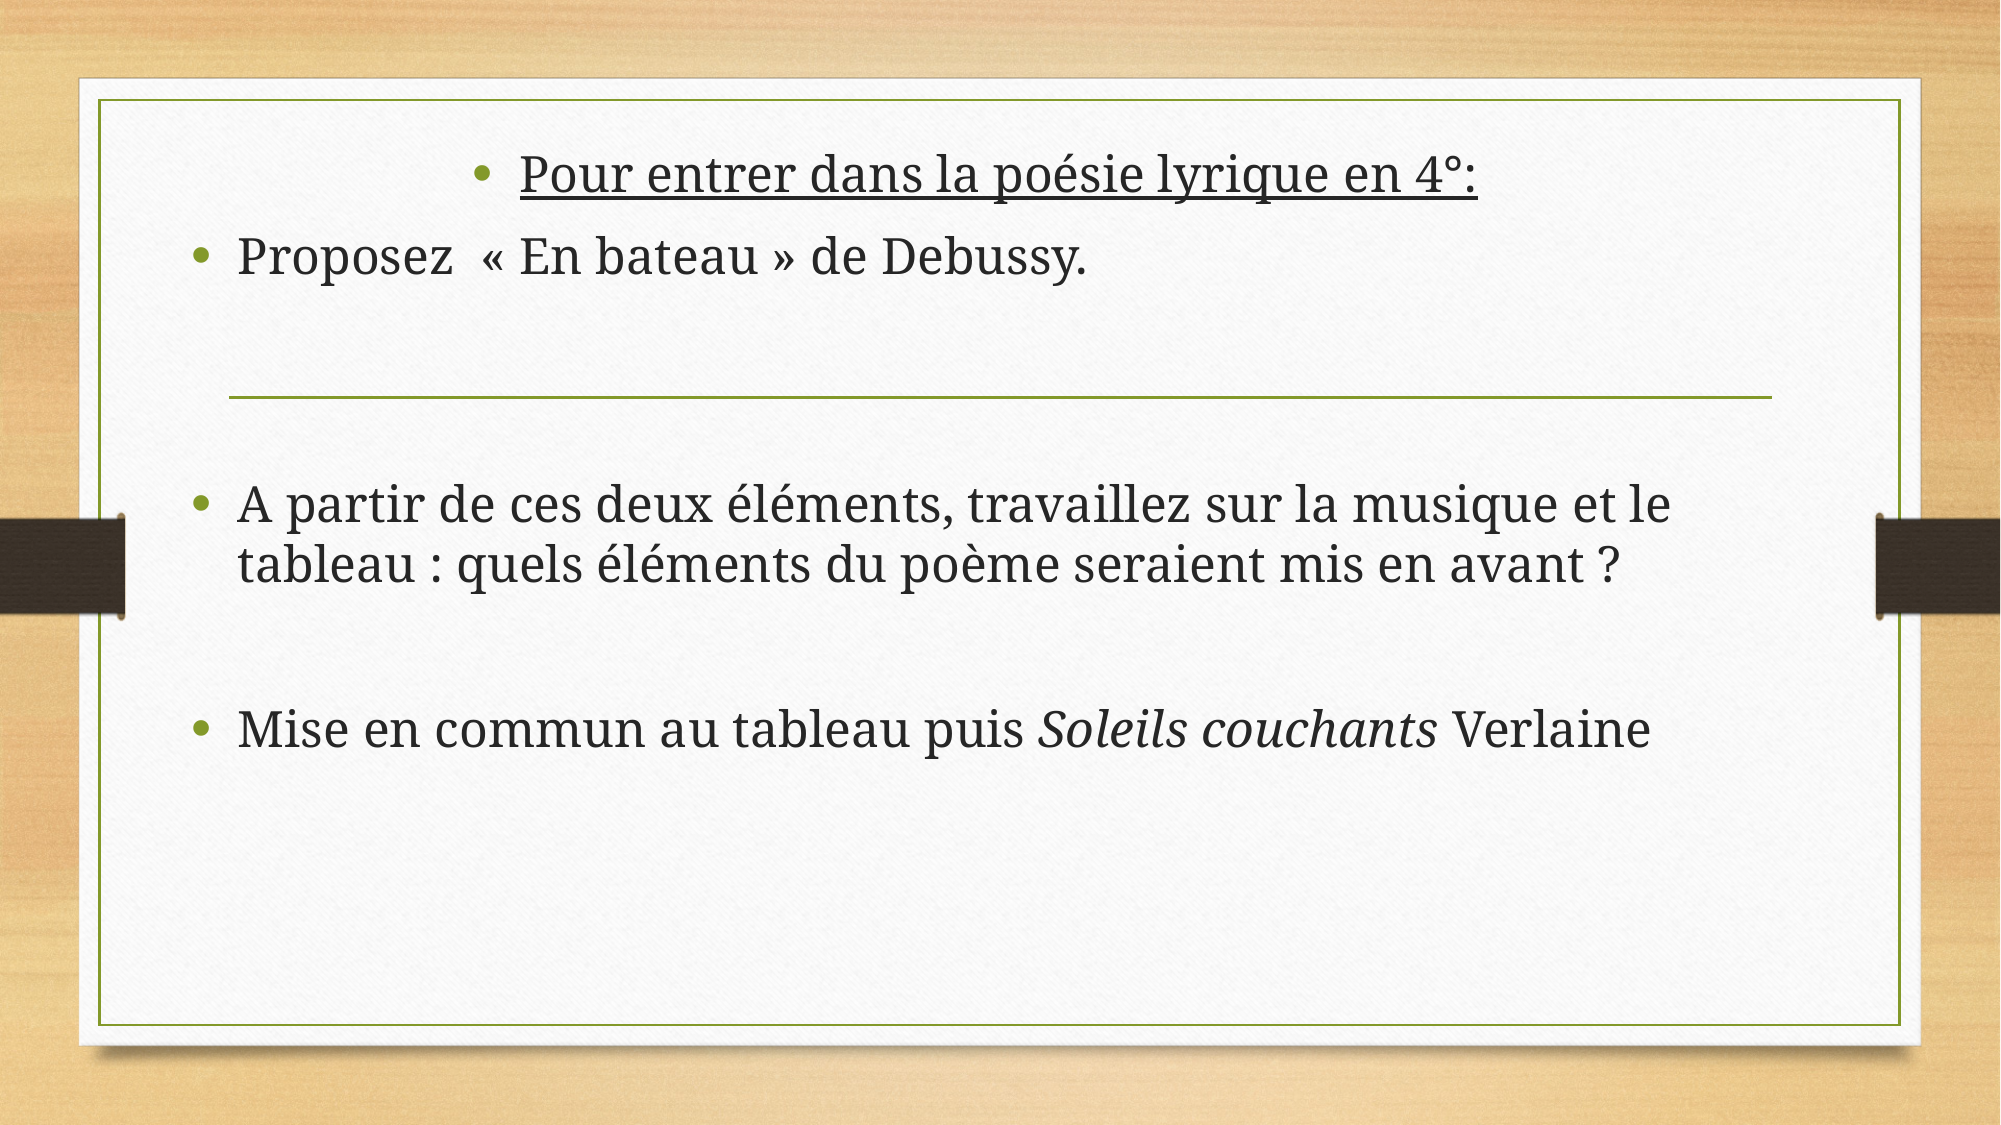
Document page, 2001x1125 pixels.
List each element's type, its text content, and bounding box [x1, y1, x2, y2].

picture [0, 0, 2001, 1125]
list Pour entrer dans la poésie lyrique en 4°: Proposez « En bateau » de Debussy. A partir de ces deux éléments, travaillez sur la musique et le tableau : quels éléments du poème seraient mis en avant ? Mise en commun au tableau puis Soleils couchants Verlaine [176, 134, 1788, 964]
